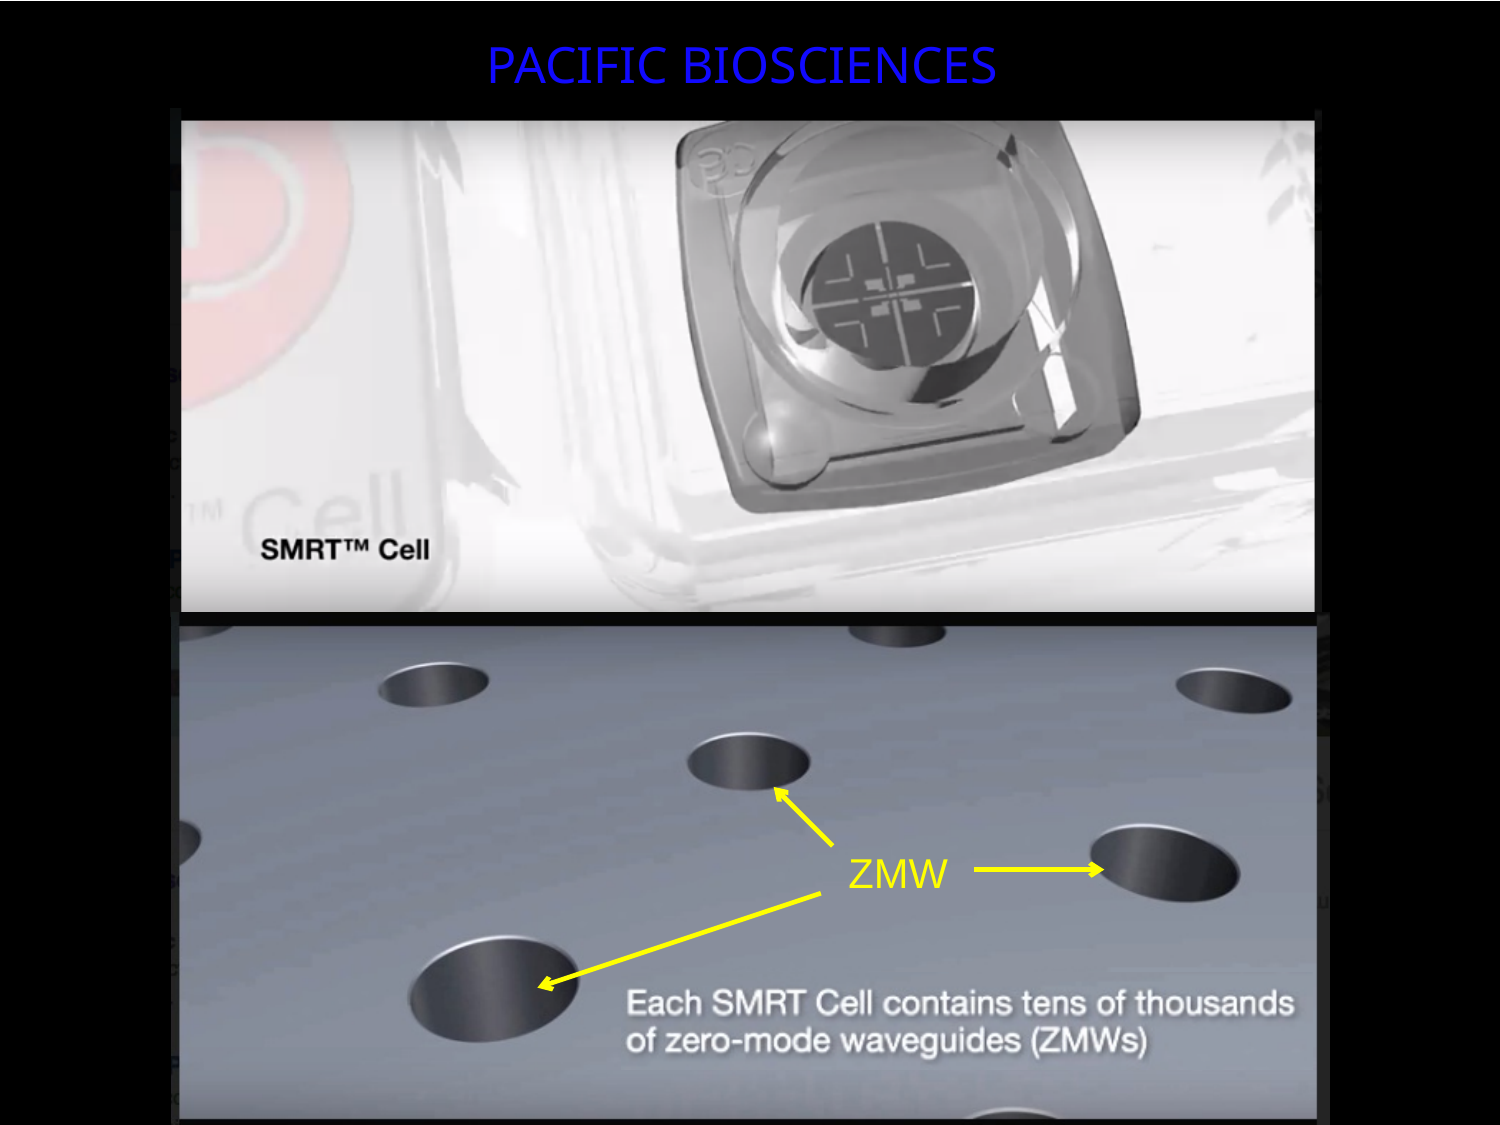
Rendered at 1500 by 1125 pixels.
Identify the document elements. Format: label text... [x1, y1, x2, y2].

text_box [537, 892, 822, 988]
text_box [0, 1, 1500, 1125]
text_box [773, 786, 833, 847]
picture [169, 107, 1330, 1125]
text_box Pacific Biosciences [471, 25, 1014, 101]
